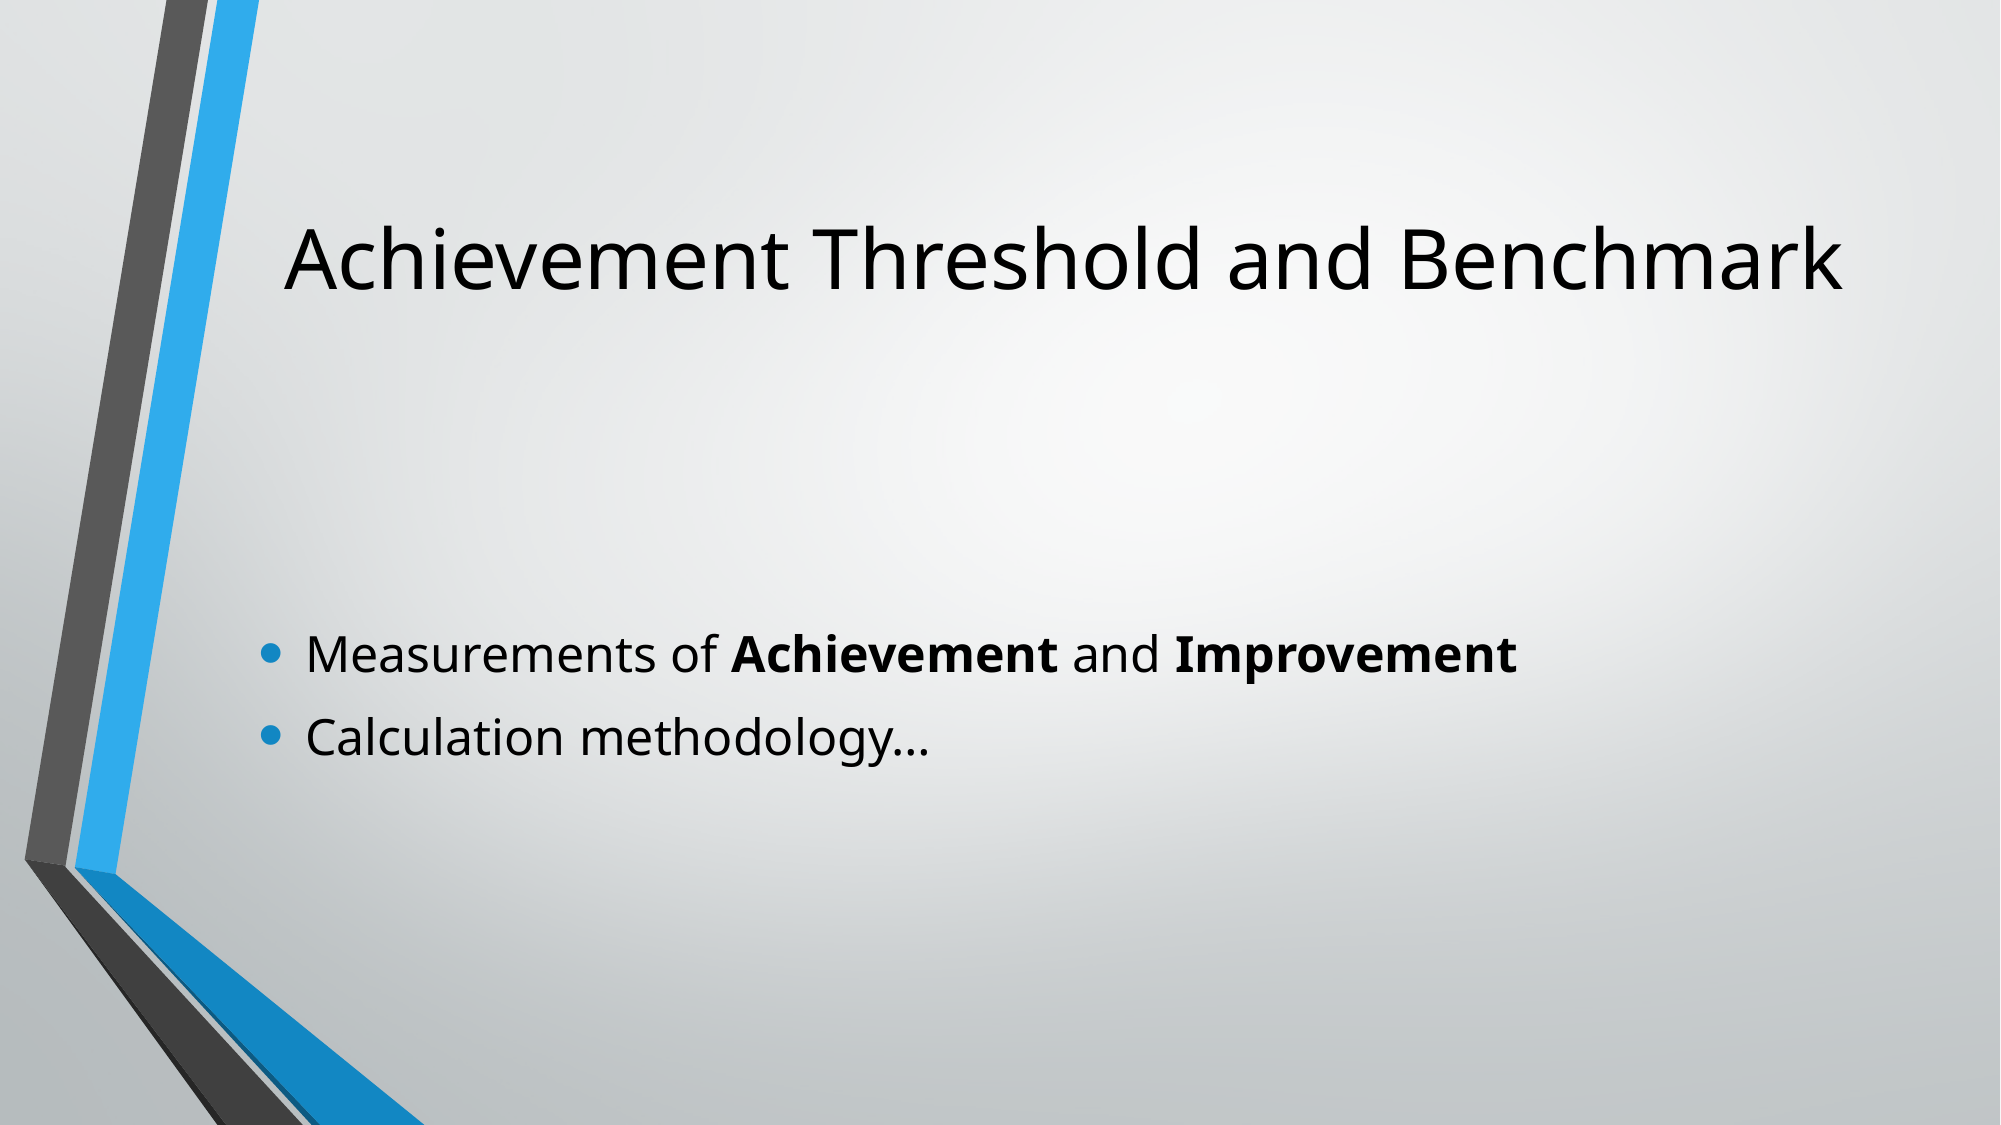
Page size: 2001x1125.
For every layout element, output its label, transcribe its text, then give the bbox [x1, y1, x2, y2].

list Measurements of Achievement and Improvement Calculation methodology… [243, 437, 1887, 950]
title Achievement Threshold and Benchmark [243, 112, 1887, 400]
